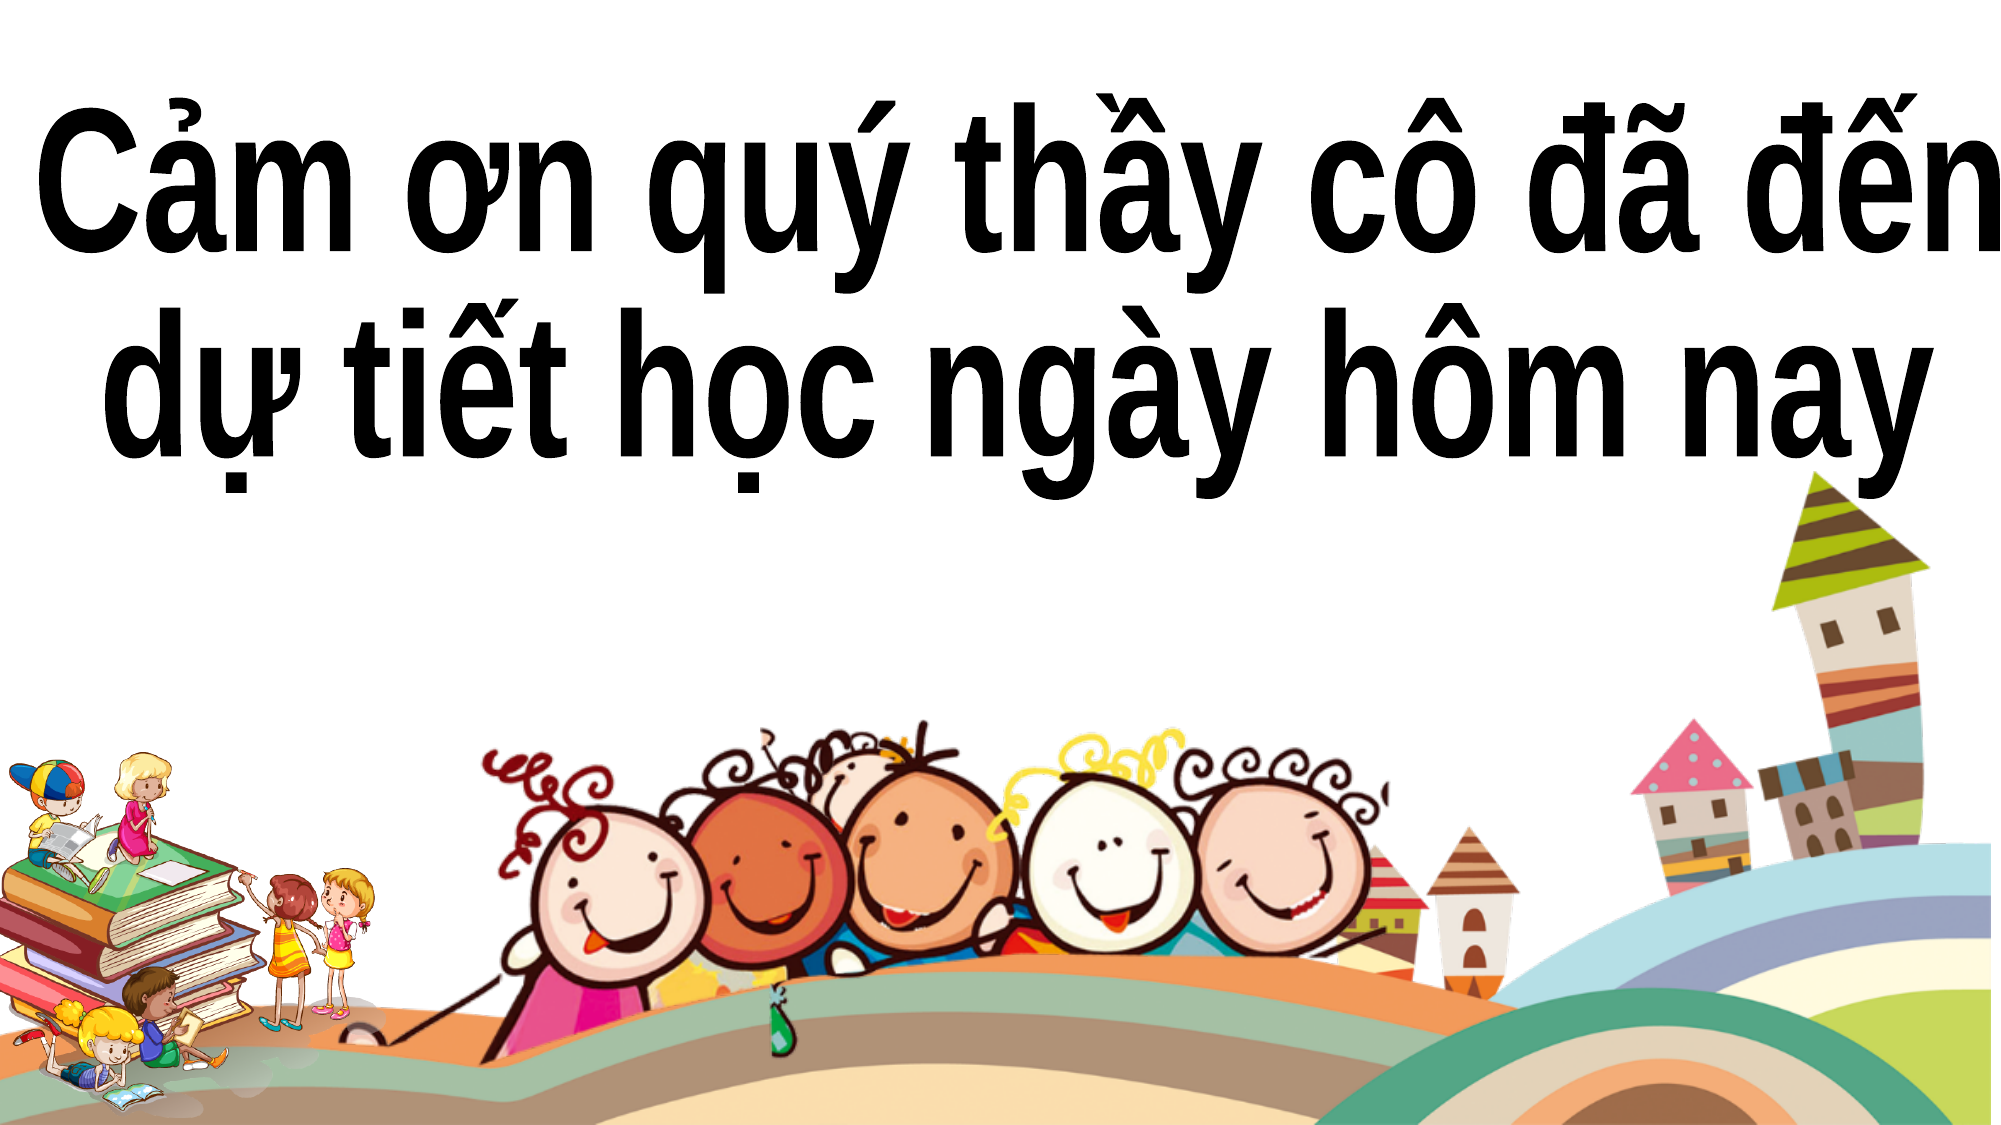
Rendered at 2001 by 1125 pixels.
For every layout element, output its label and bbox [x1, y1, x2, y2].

picture [0, 471, 1992, 1125]
text_box [337, 719, 1391, 1067]
